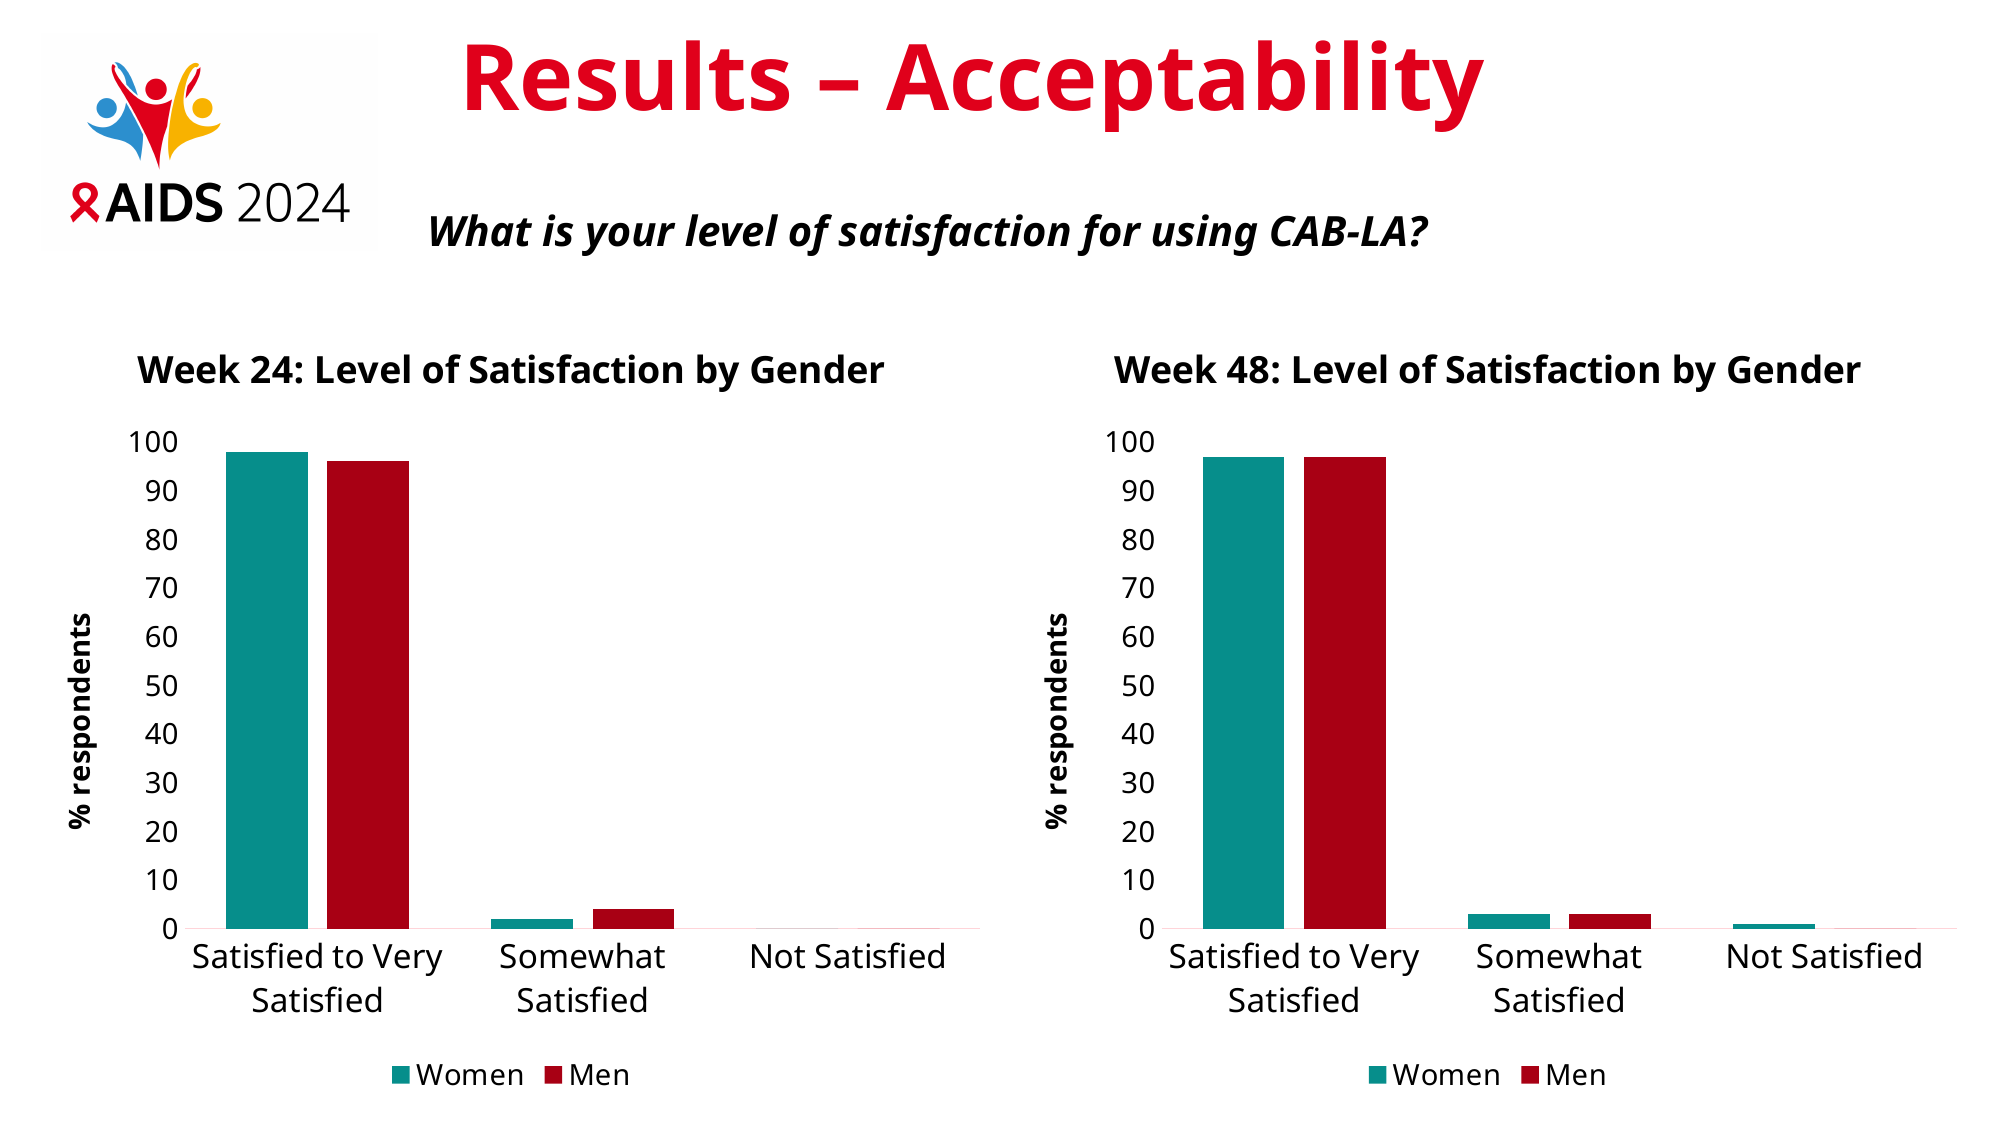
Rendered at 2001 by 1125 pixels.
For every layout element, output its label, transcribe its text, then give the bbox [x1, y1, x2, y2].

text_box What is your level of satisfaction for using CAB-LA? [412, 197, 1689, 262]
chart [23, 307, 1977, 1102]
text_box Results – Acceptability [444, 23, 1932, 225]
picture [41, 33, 378, 251]
